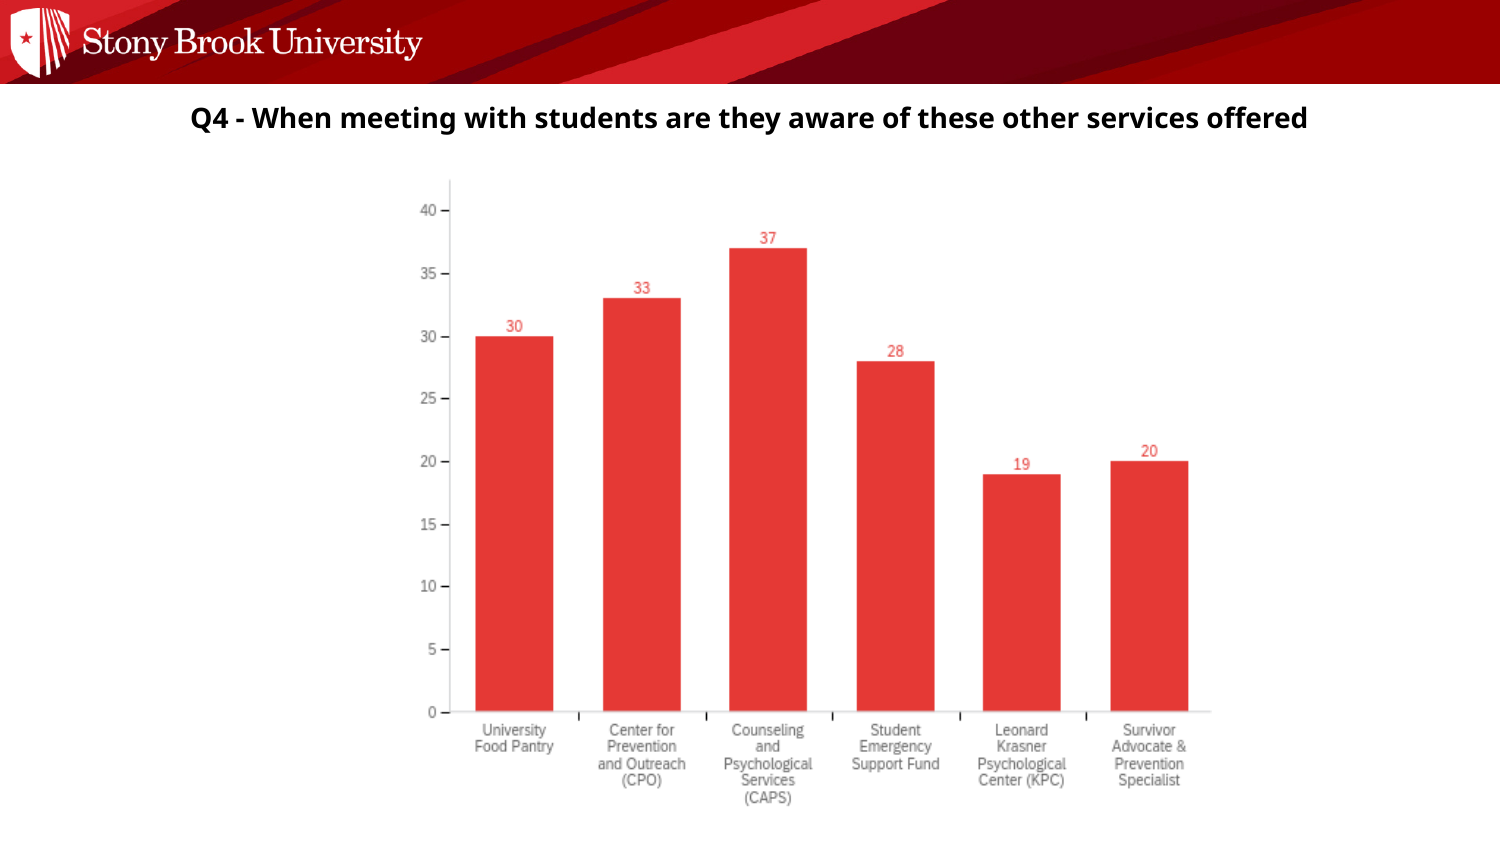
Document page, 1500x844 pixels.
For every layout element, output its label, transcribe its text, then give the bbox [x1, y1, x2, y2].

picture [0, 0, 1500, 85]
text_box Q4 - When meeting with students are they aware of these other services offered [0, 85, 1500, 149]
picture [0, 149, 1500, 844]
